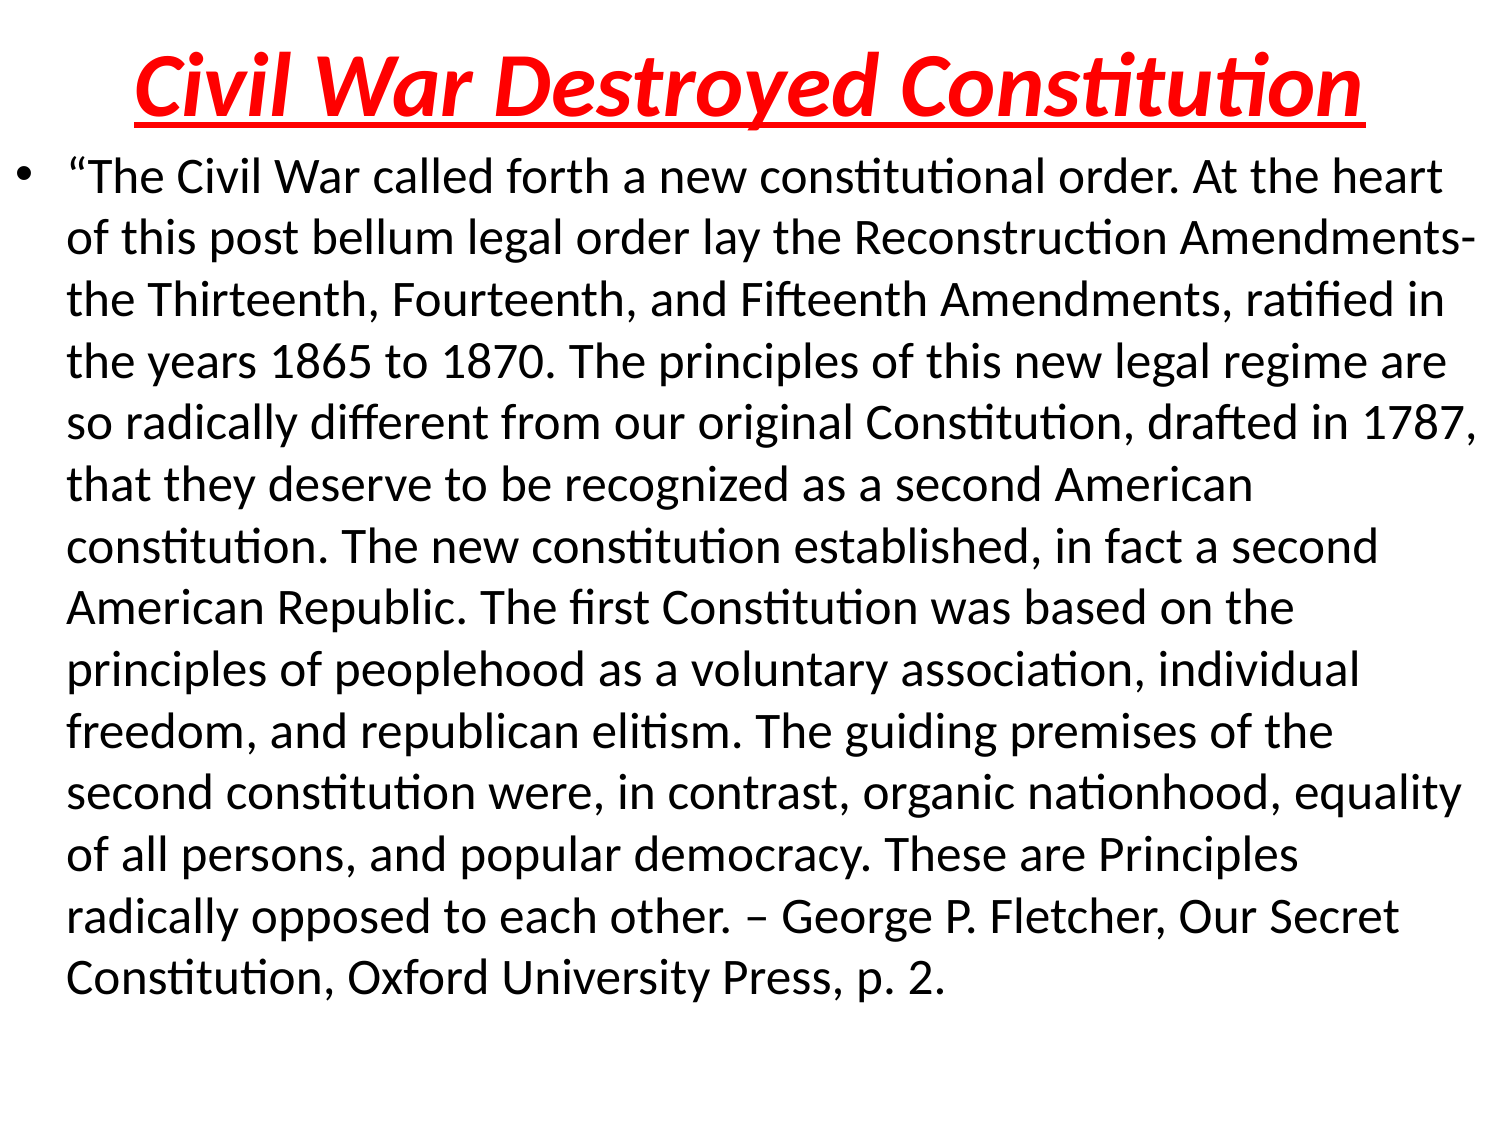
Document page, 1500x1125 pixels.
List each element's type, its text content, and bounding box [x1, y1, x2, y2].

list “The Civil War called forth a new constitutional order. At the heart of this post bellum legal order lay the Reconstruction Amendments-the Thirteenth, Fourteenth, and Fifteenth Amendments, ratified in the years 1865 to 1870. The principles of this new legal regime are so radically different from our original Constitution, drafted in 1787, that they deserve to be recognized as a second American constitution. The new constitution established, in fact a second American Republic. The first Constitution was based on the principles of peoplehood as a voluntary association, individual freedom, and republican elitism. The guiding premises of the second constitution were, in contrast, organic nationhood, equality of all persons, and popular democracy. These are Principles radically opposed to each other. – George P. Fletcher, Our Secret Constitution, Oxford University Press, p. 2. [0, 134, 1500, 1125]
title Civil War Destroyed Constitution [75, 0, 1425, 134]
